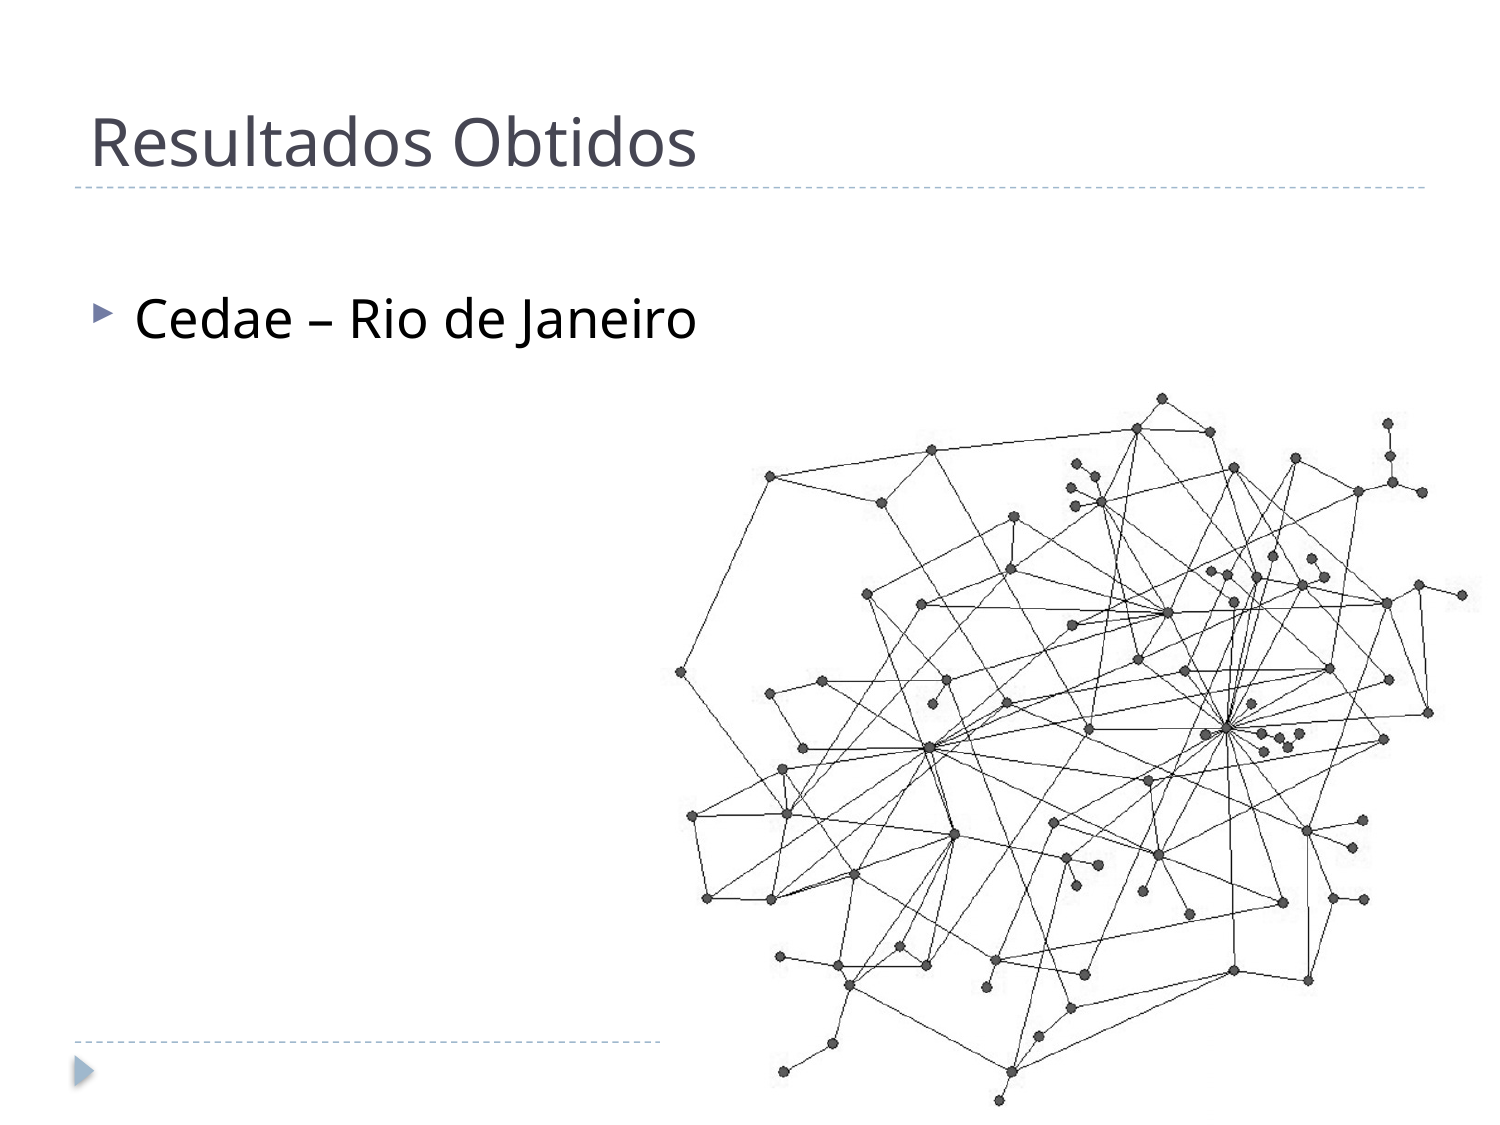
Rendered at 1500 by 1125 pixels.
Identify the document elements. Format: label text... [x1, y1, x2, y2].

list Cedae – Rio de Janeiro [75, 200, 1425, 1010]
picture [659, 355, 1500, 1125]
title Resultados Obtidos [75, 24, 1425, 188]
